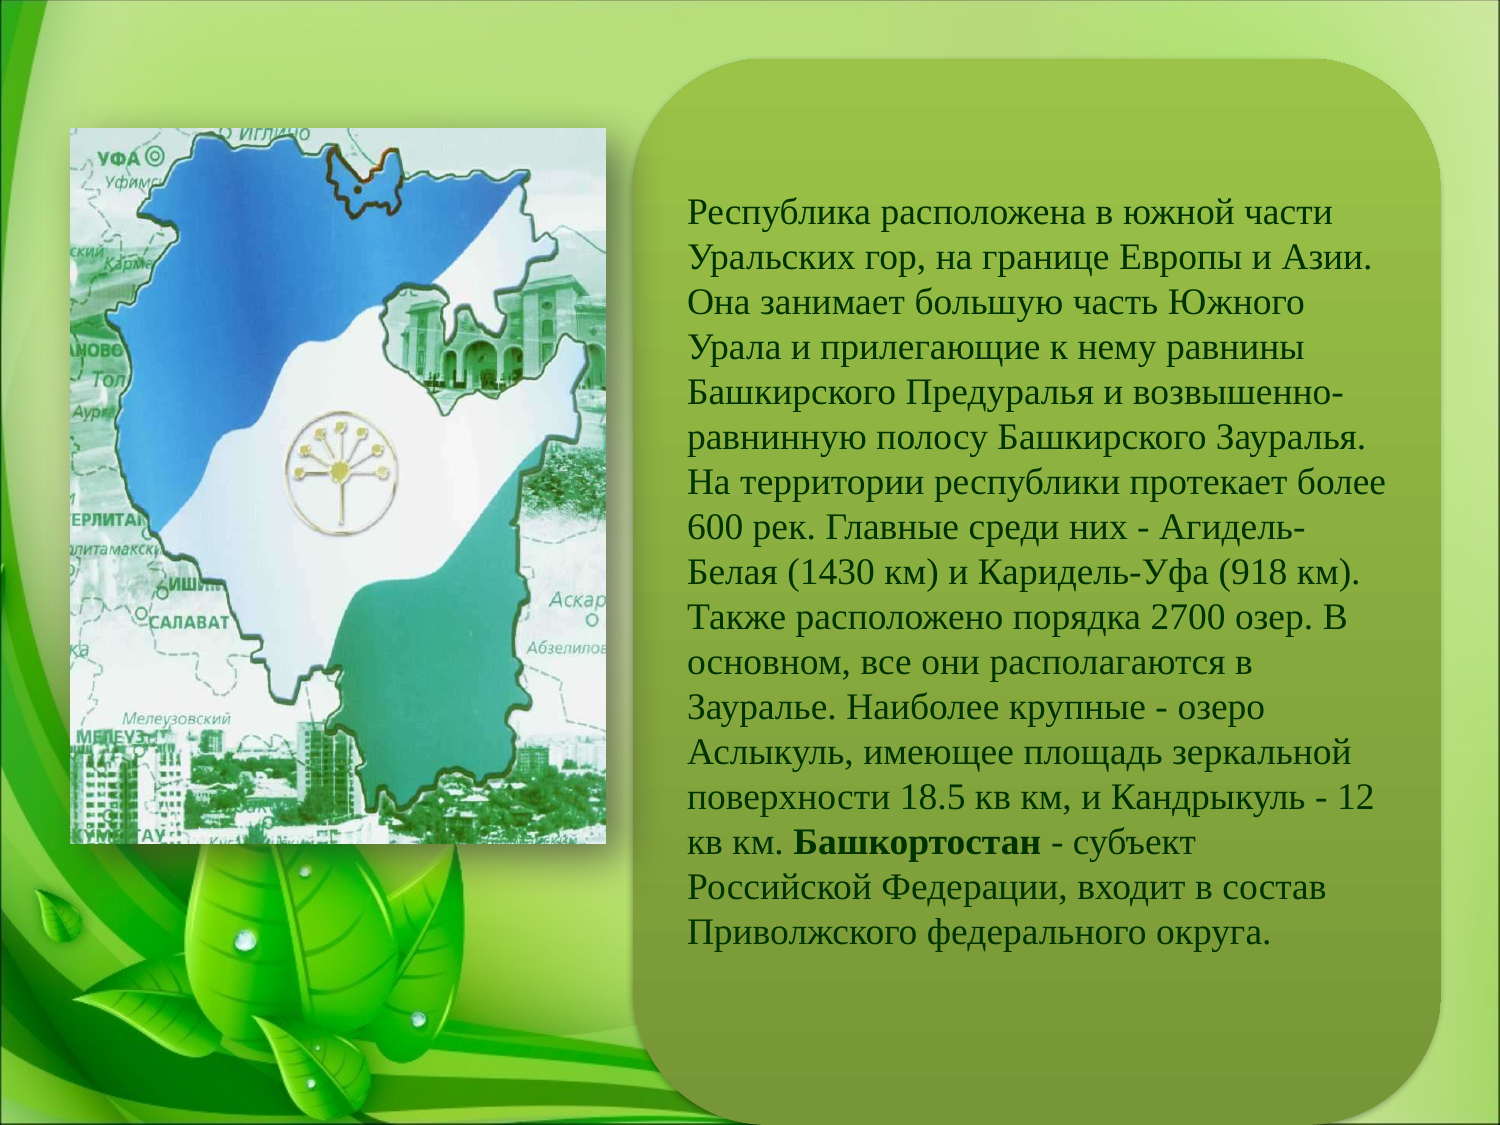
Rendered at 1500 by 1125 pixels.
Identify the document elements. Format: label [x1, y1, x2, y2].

text_box [632, 58, 1442, 1125]
picture [0, 0, 1500, 1125]
